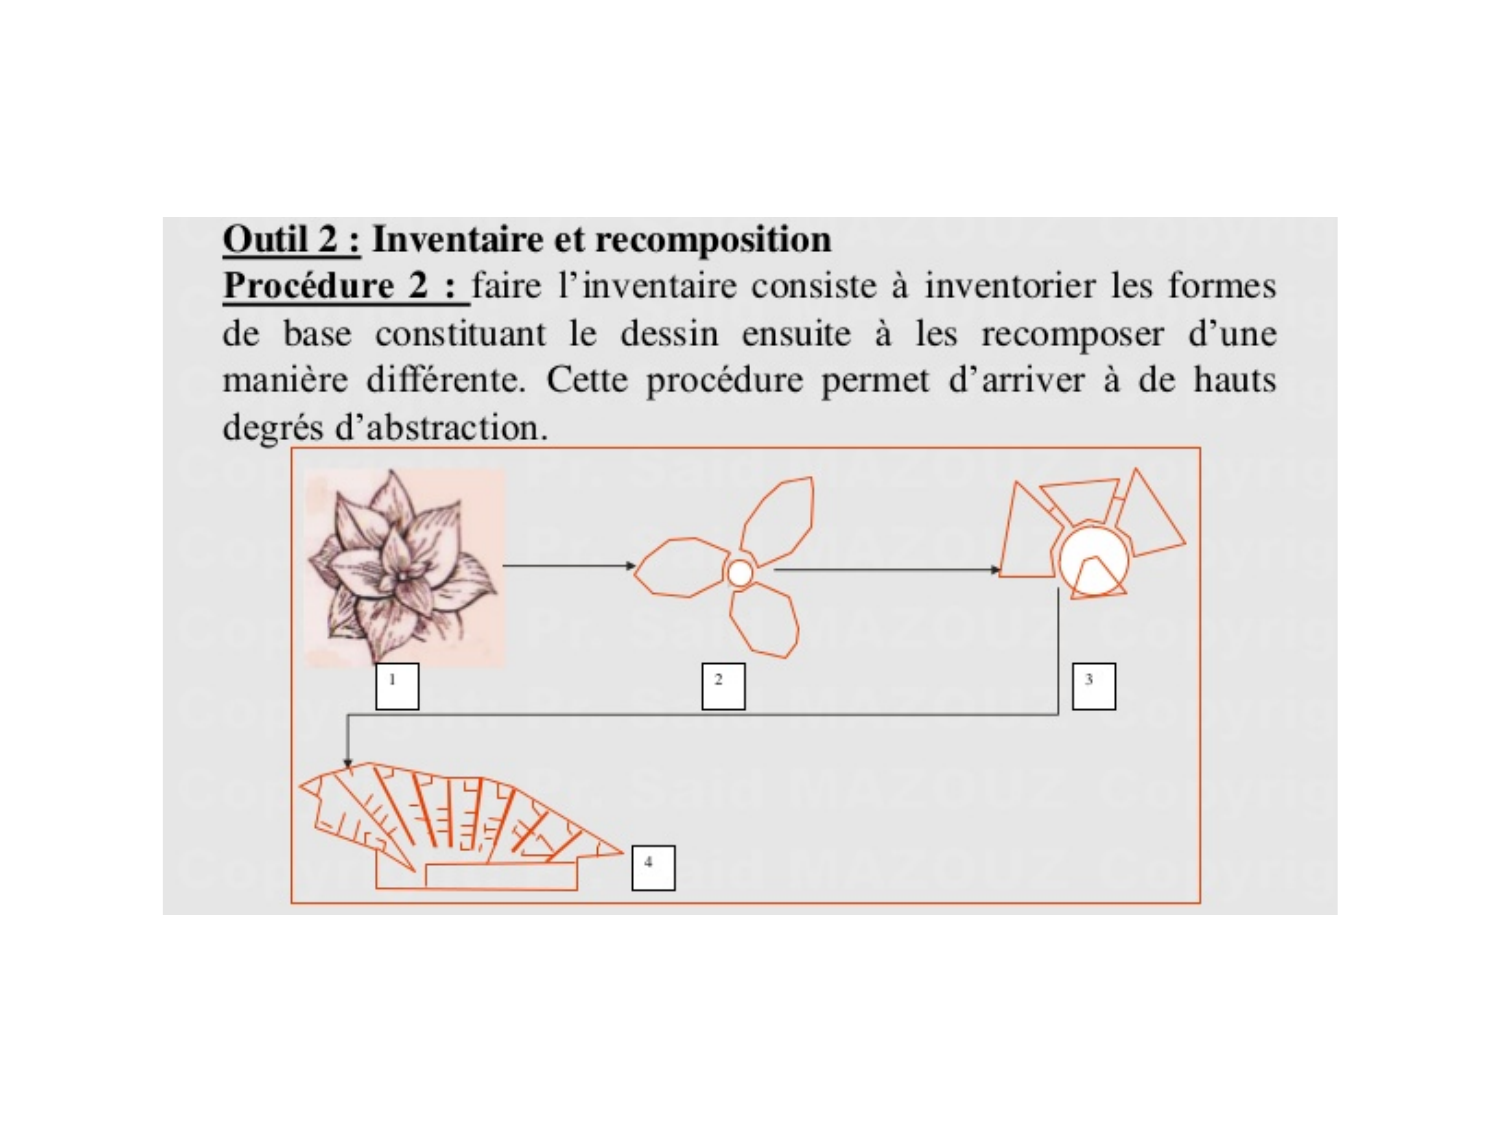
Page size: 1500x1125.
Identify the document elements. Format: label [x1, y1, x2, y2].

picture [162, 217, 1338, 915]
